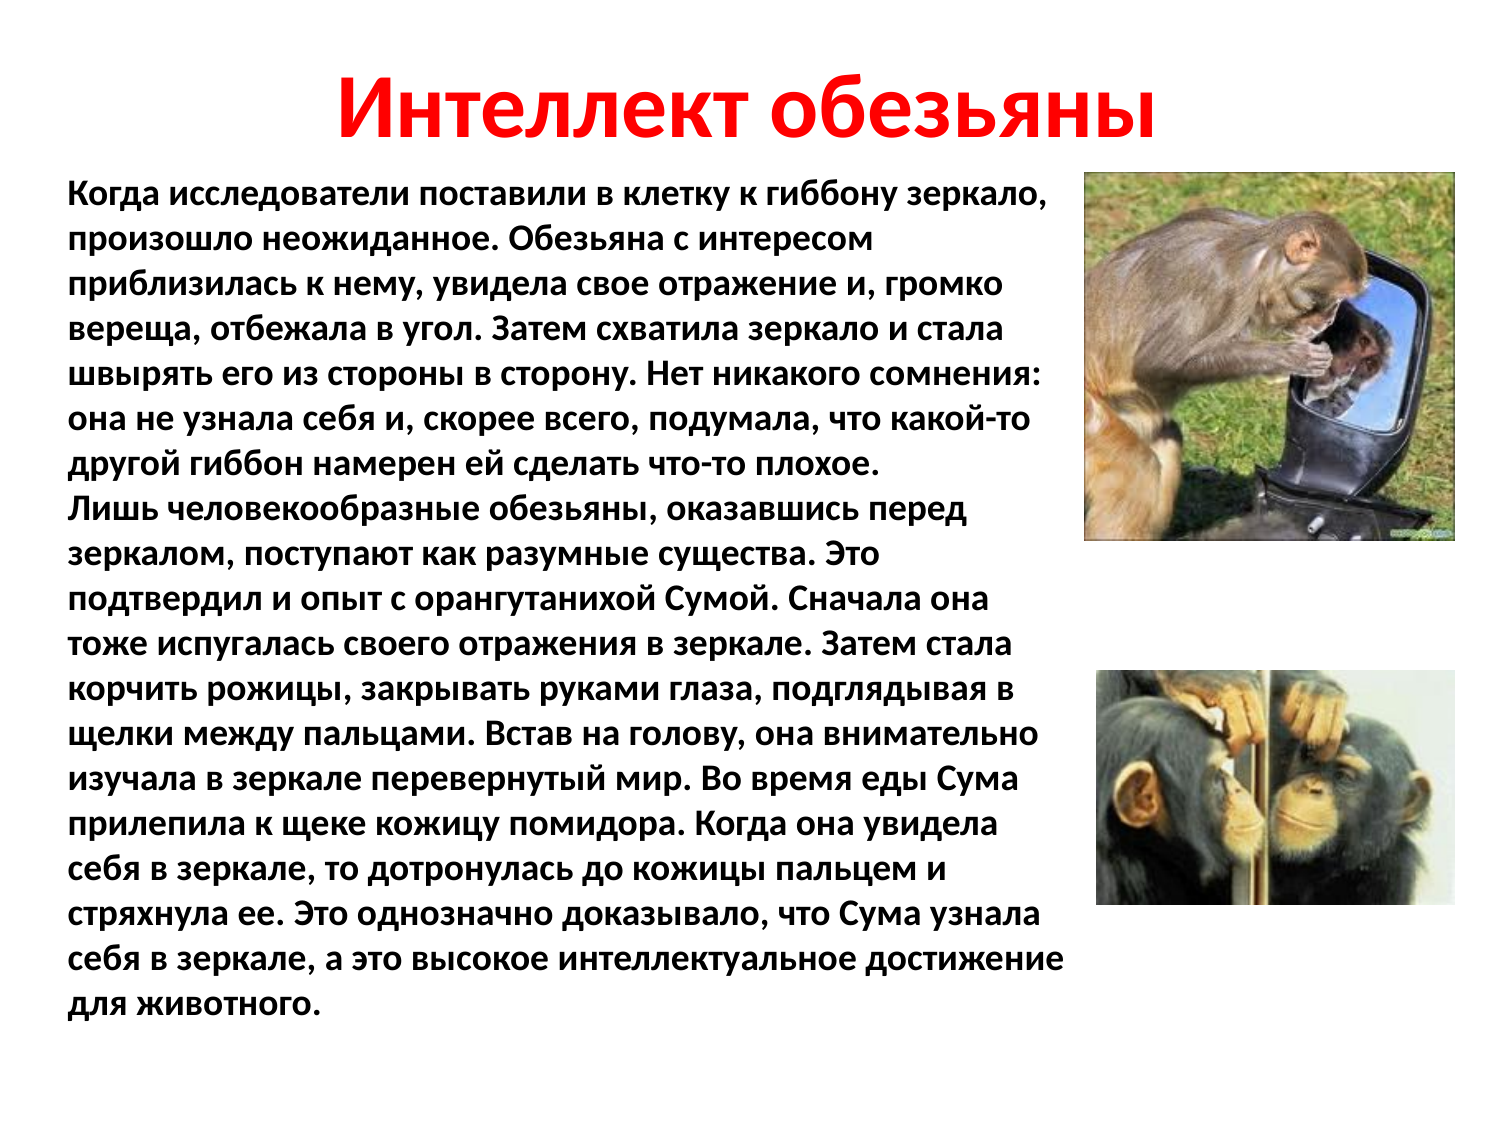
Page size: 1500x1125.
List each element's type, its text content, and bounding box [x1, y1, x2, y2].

text_box Когда исследователи поставили в клетку к гиббону зеркало, произошло неожиданное. Обезьяна с интересом приблизилась к нему, увидела свое отражение и, громко вереща, отбежала в угол. Затем схватила зеркало и стала швырять его из стороны в сторону. Нет никакого сомнения: она не узнала себя и, скорее всего, подумала, что какой-то другой гиббон намерен ей сделать что-то плохое. Лишь человекообразные обезьяны, оказавшись перед зеркалом, поступают как разумные существа. Это подтвердил и опыт с орангутанихой Сумой. Сначала она тоже испугалась своего отражения в зеркале. Затем стала корчить рожицы, закрывать руками глаза, подглядывая в щелки между пальцами. Встав на голову, она внимательно изучала в зеркале перевернутый мир. Во время еды Сума прилепила к щеке кожицу помидора. Когда она увидела себя в зеркале, то дотронулась до кожицы пальцем и стряхнула ее. Это однозначно доказывало, что Сума узнала себя в зеркале, а это высокое интеллектуальное достижение для животного. [53, 160, 1081, 1031]
picture [1096, 670, 1455, 906]
picture [1083, 172, 1455, 542]
title Интеллект обезьяны [73, 30, 1424, 171]
